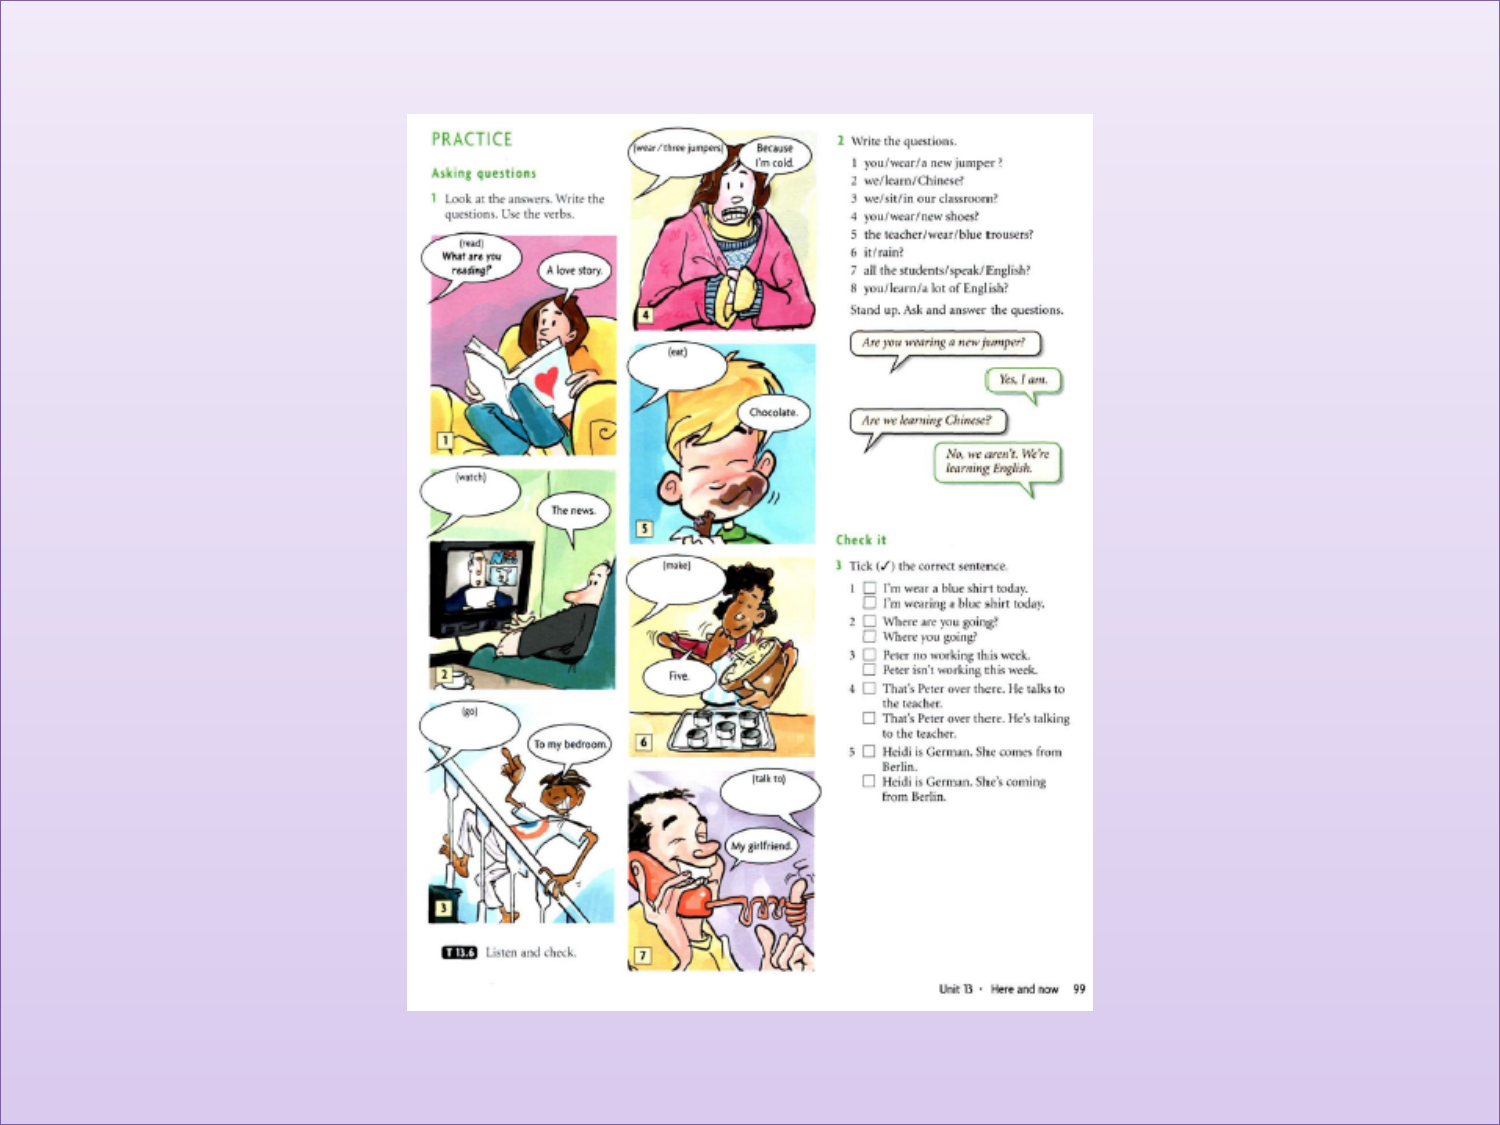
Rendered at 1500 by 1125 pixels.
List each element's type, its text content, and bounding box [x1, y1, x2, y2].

picture [407, 114, 1093, 1011]
title LEC 24 [0, 0, 1500, 1125]
